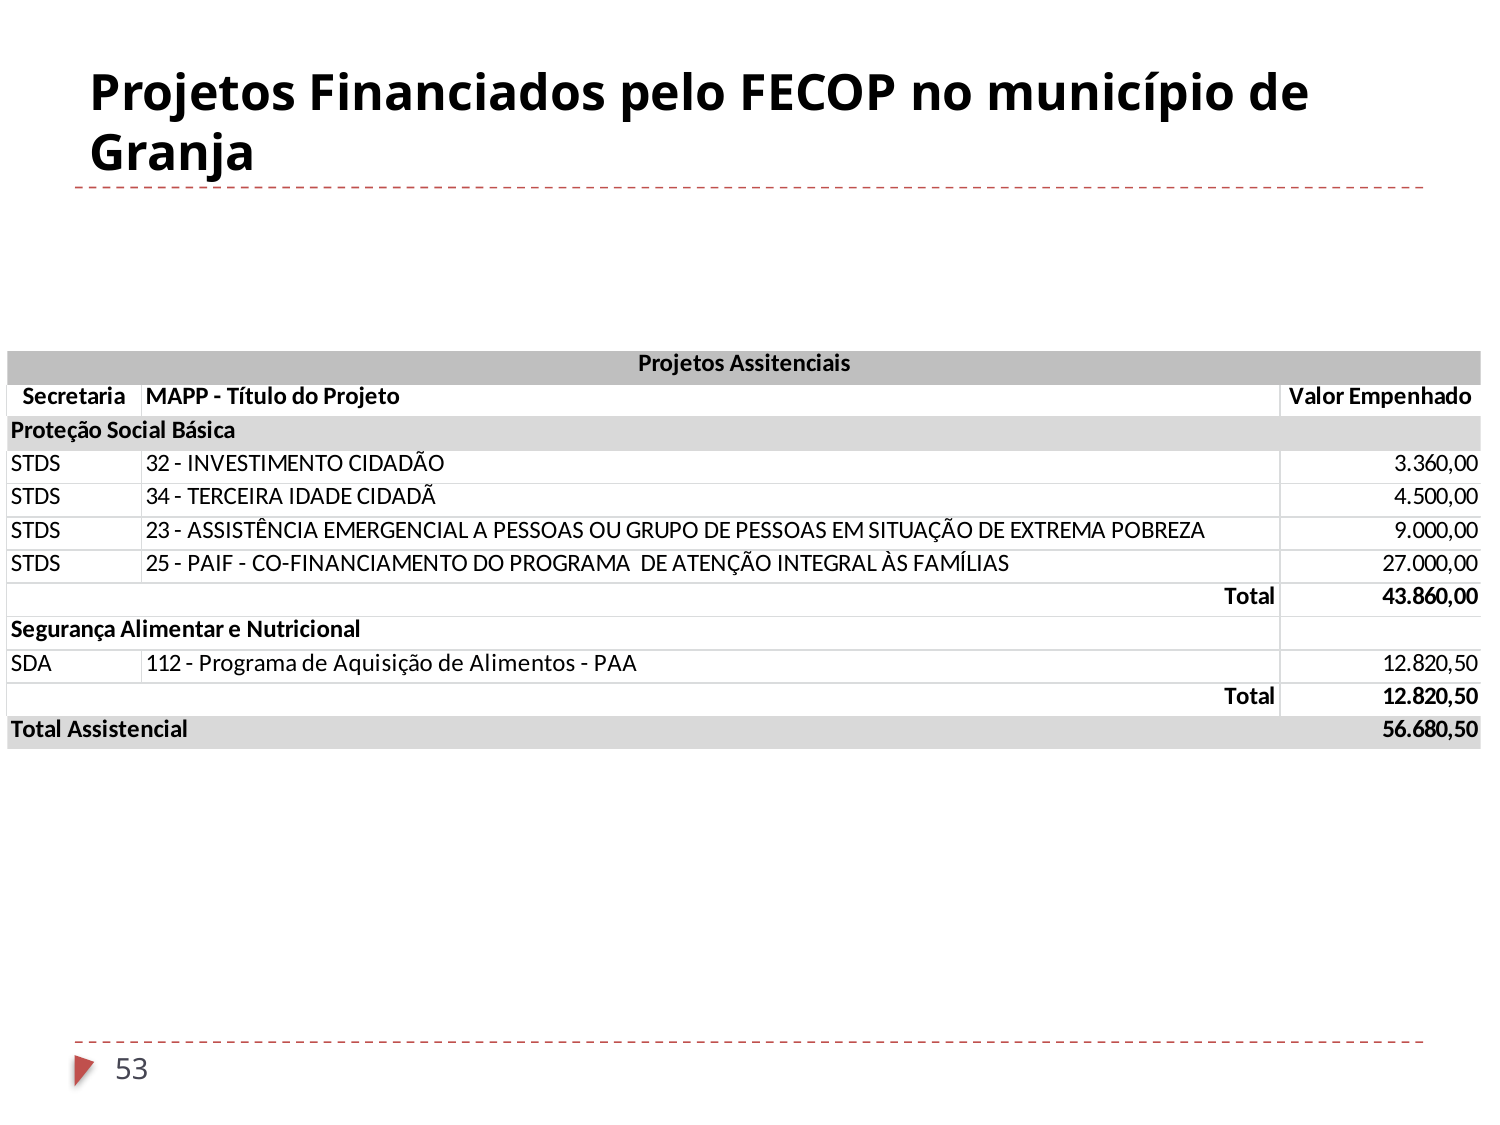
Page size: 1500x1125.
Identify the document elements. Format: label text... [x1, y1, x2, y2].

text_box Projetos Financiados pelo FECOP no município de Granja [75, 24, 1425, 188]
picture [5, 349, 1483, 751]
text_box <número> [100, 1042, 426, 1103]
